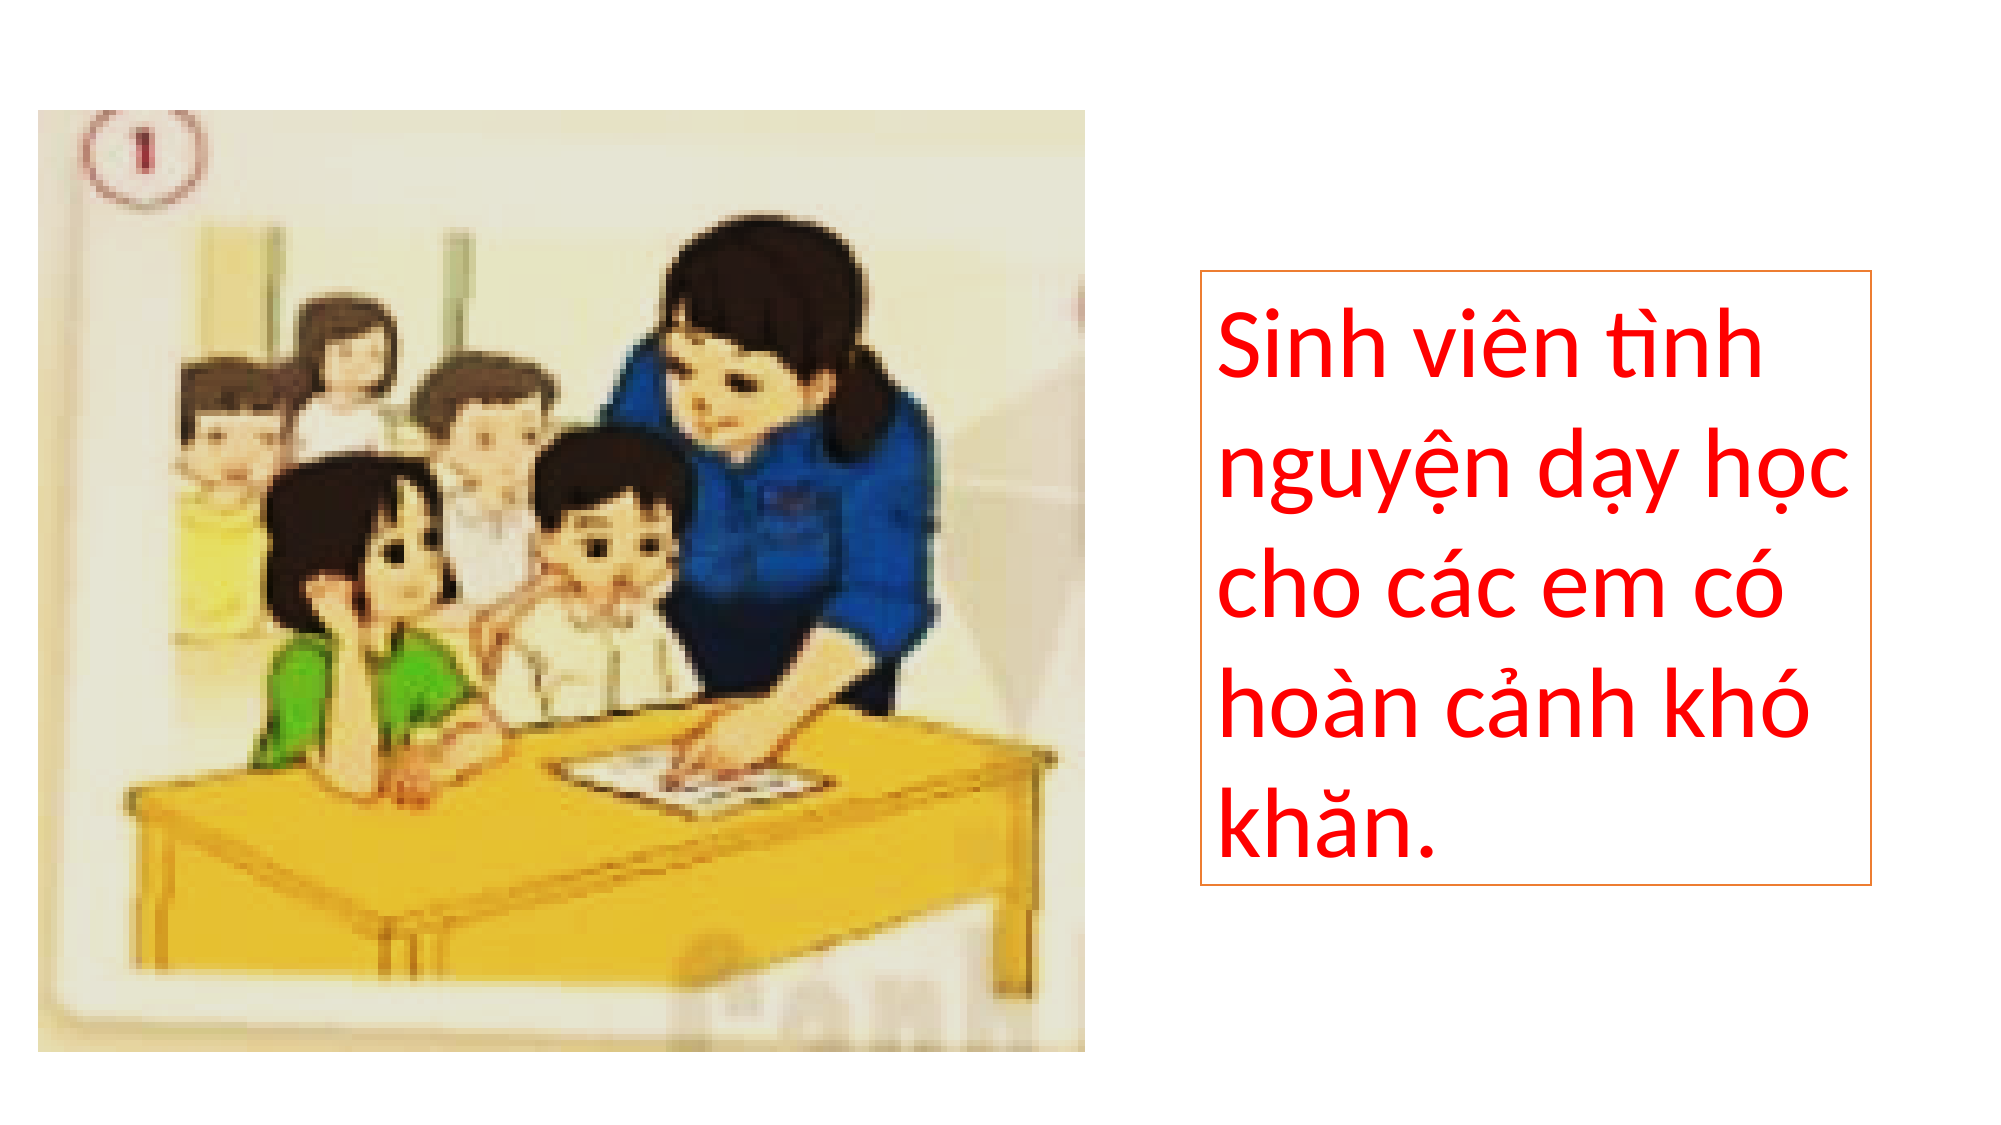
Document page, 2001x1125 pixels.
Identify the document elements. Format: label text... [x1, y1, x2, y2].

picture [38, 110, 1085, 1052]
text_box Sinh viên tình nguyện dạy học cho các em có hoàn cảnh khó khăn. [1200, 270, 1872, 886]
